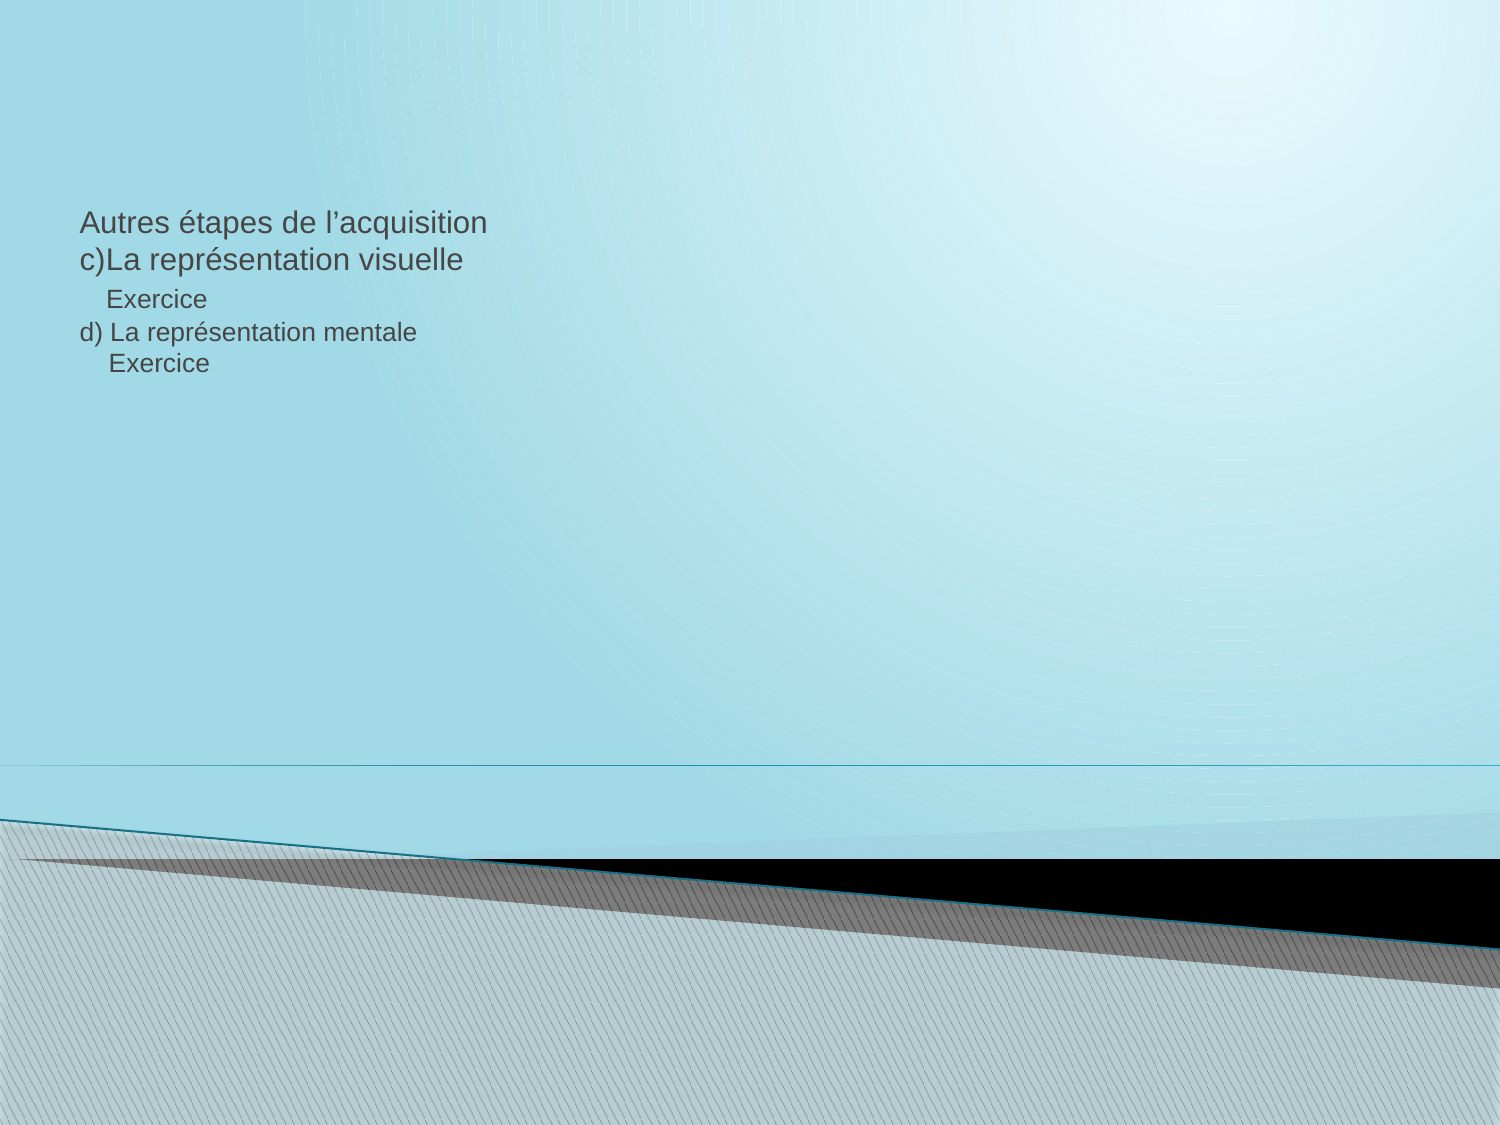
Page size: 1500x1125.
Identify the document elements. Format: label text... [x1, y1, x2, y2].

picture [5, 859, 1500, 989]
title Autres étapes de l’acquisition c)La représentation visuelle Exercice d) La représentation mentale Exercice [64, 0, 1341, 386]
